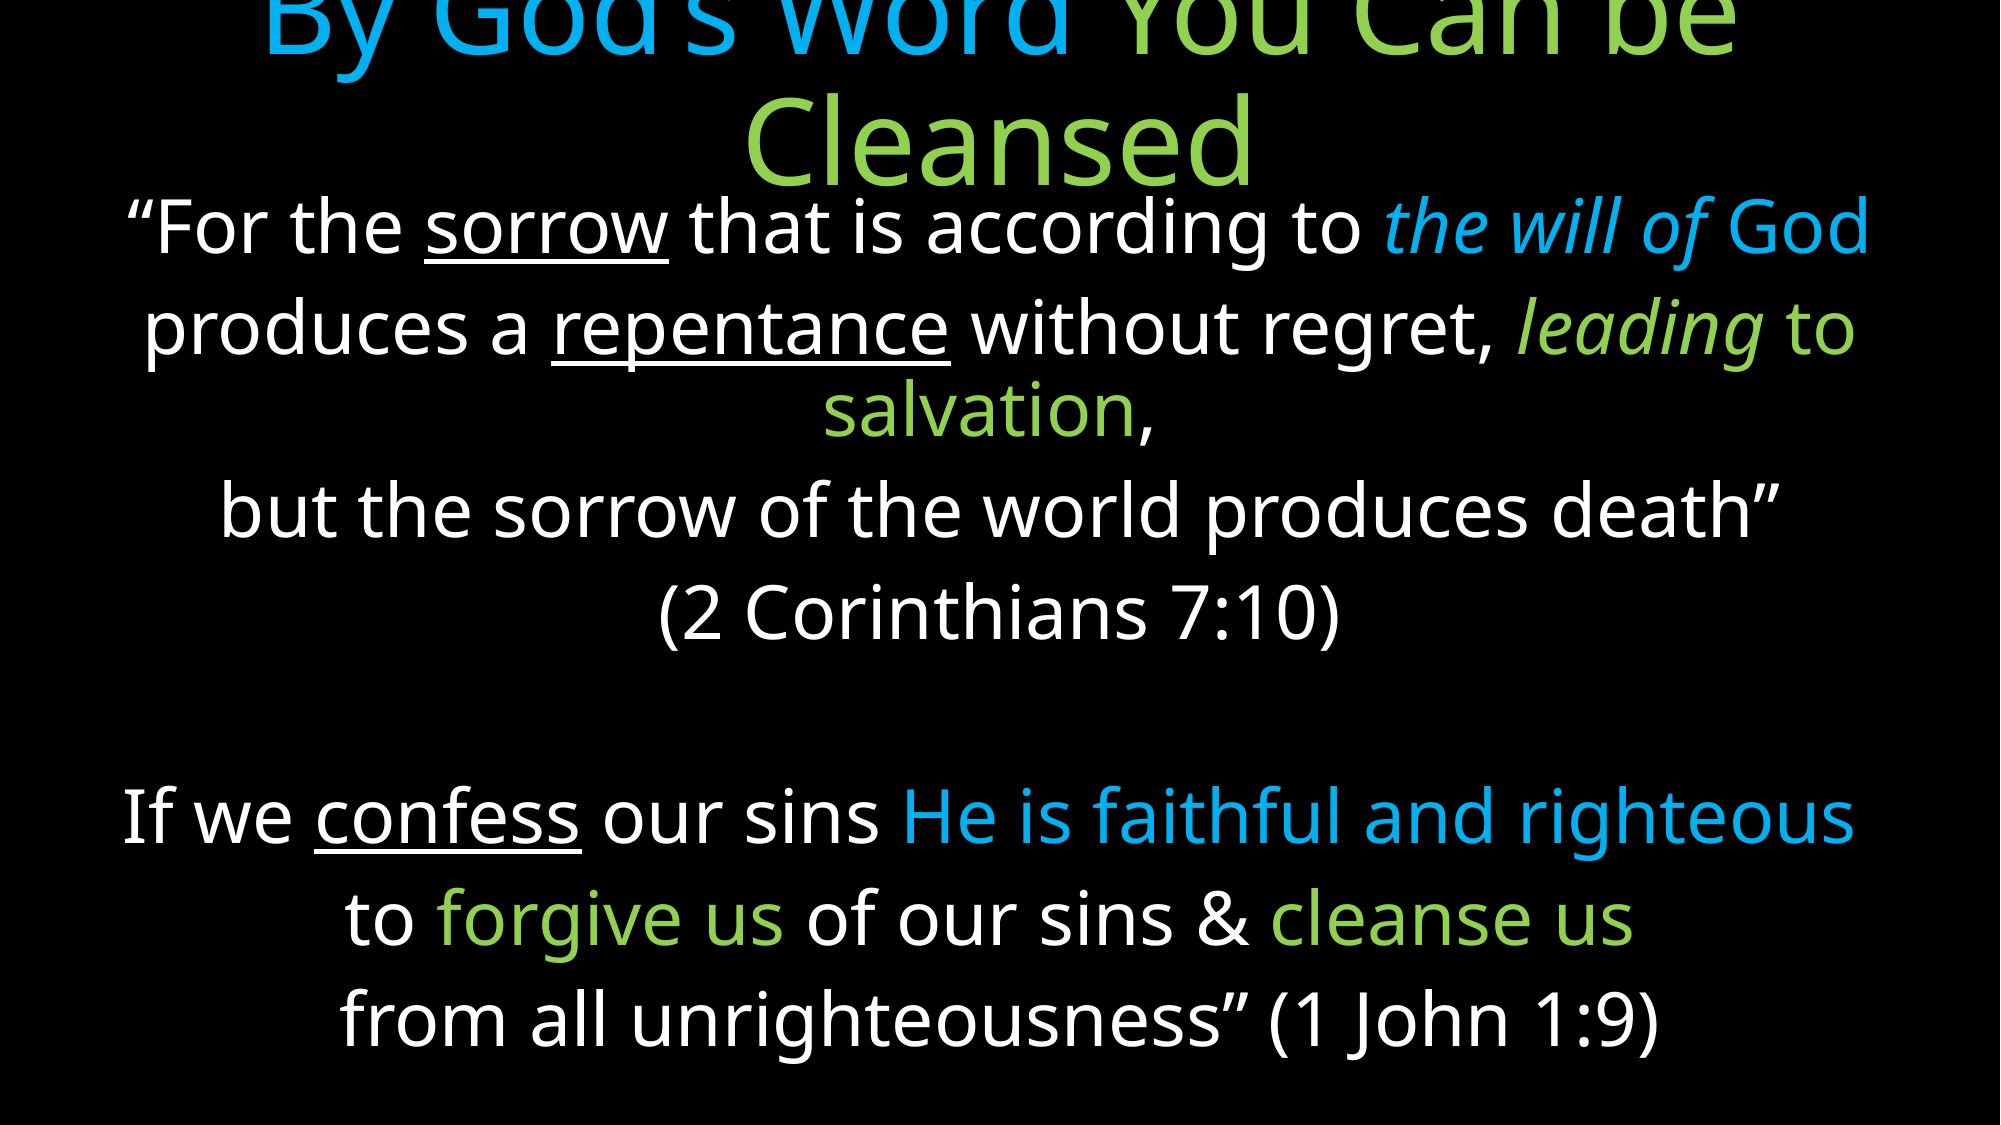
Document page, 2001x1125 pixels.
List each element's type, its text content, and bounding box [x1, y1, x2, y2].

title By God’s Word You Can be Cleansed [0, 0, 2000, 162]
list “For the sorrow that is according to the will of God produces a repentance without regret, leading to salvation, but the sorrow of the world produces death” (2 Corinthians 7:10) If we confess our sins He is faithful and righteous to forgive us of our sins & cleanse us from all unrighteousness” (1 John 1:9) [0, 180, 2000, 1125]
